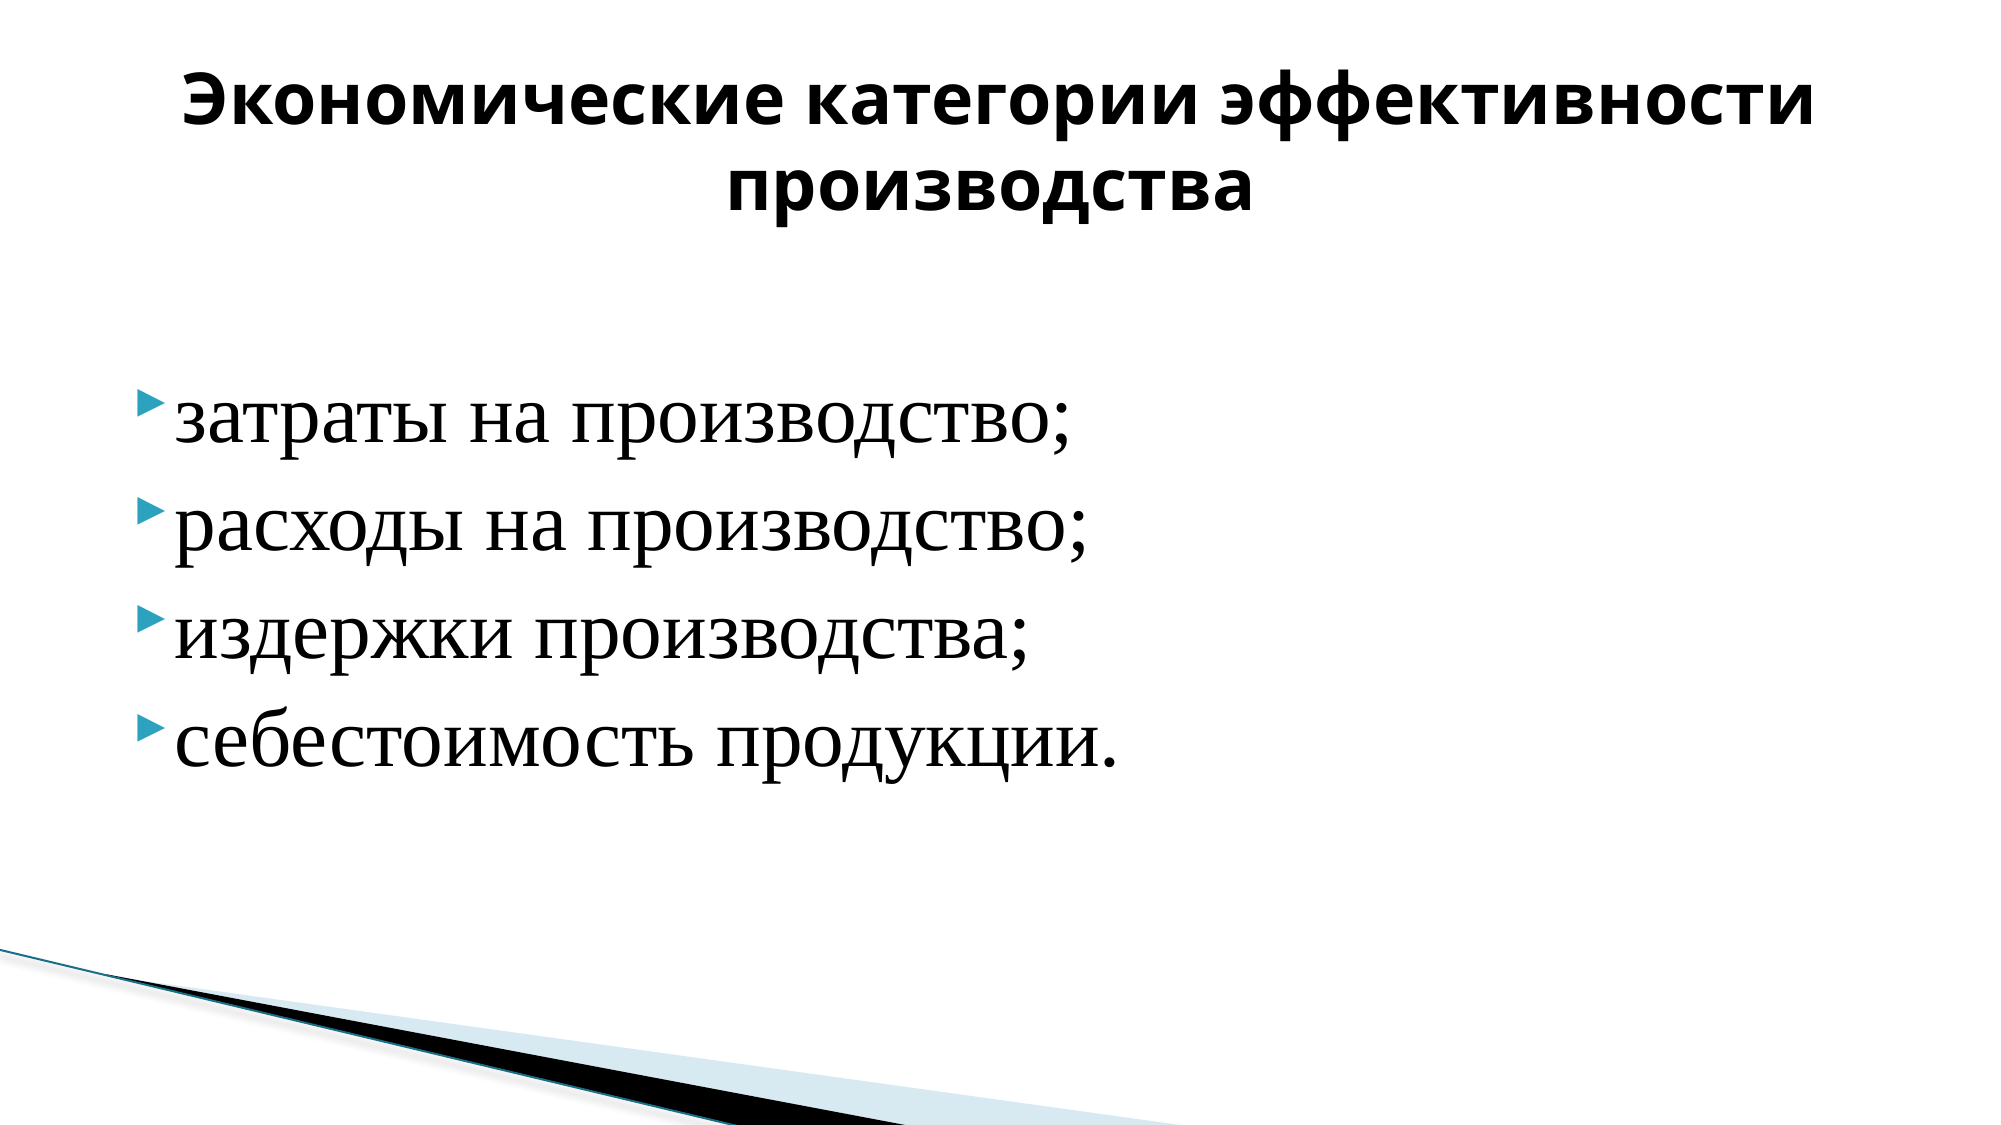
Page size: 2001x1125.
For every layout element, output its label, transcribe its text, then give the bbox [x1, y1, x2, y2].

title Экономические категории эффективности производства [99, 45, 1900, 233]
list затраты на производство; расходы на производство; издержки производства; себестоимость продукции. [99, 243, 1900, 986]
